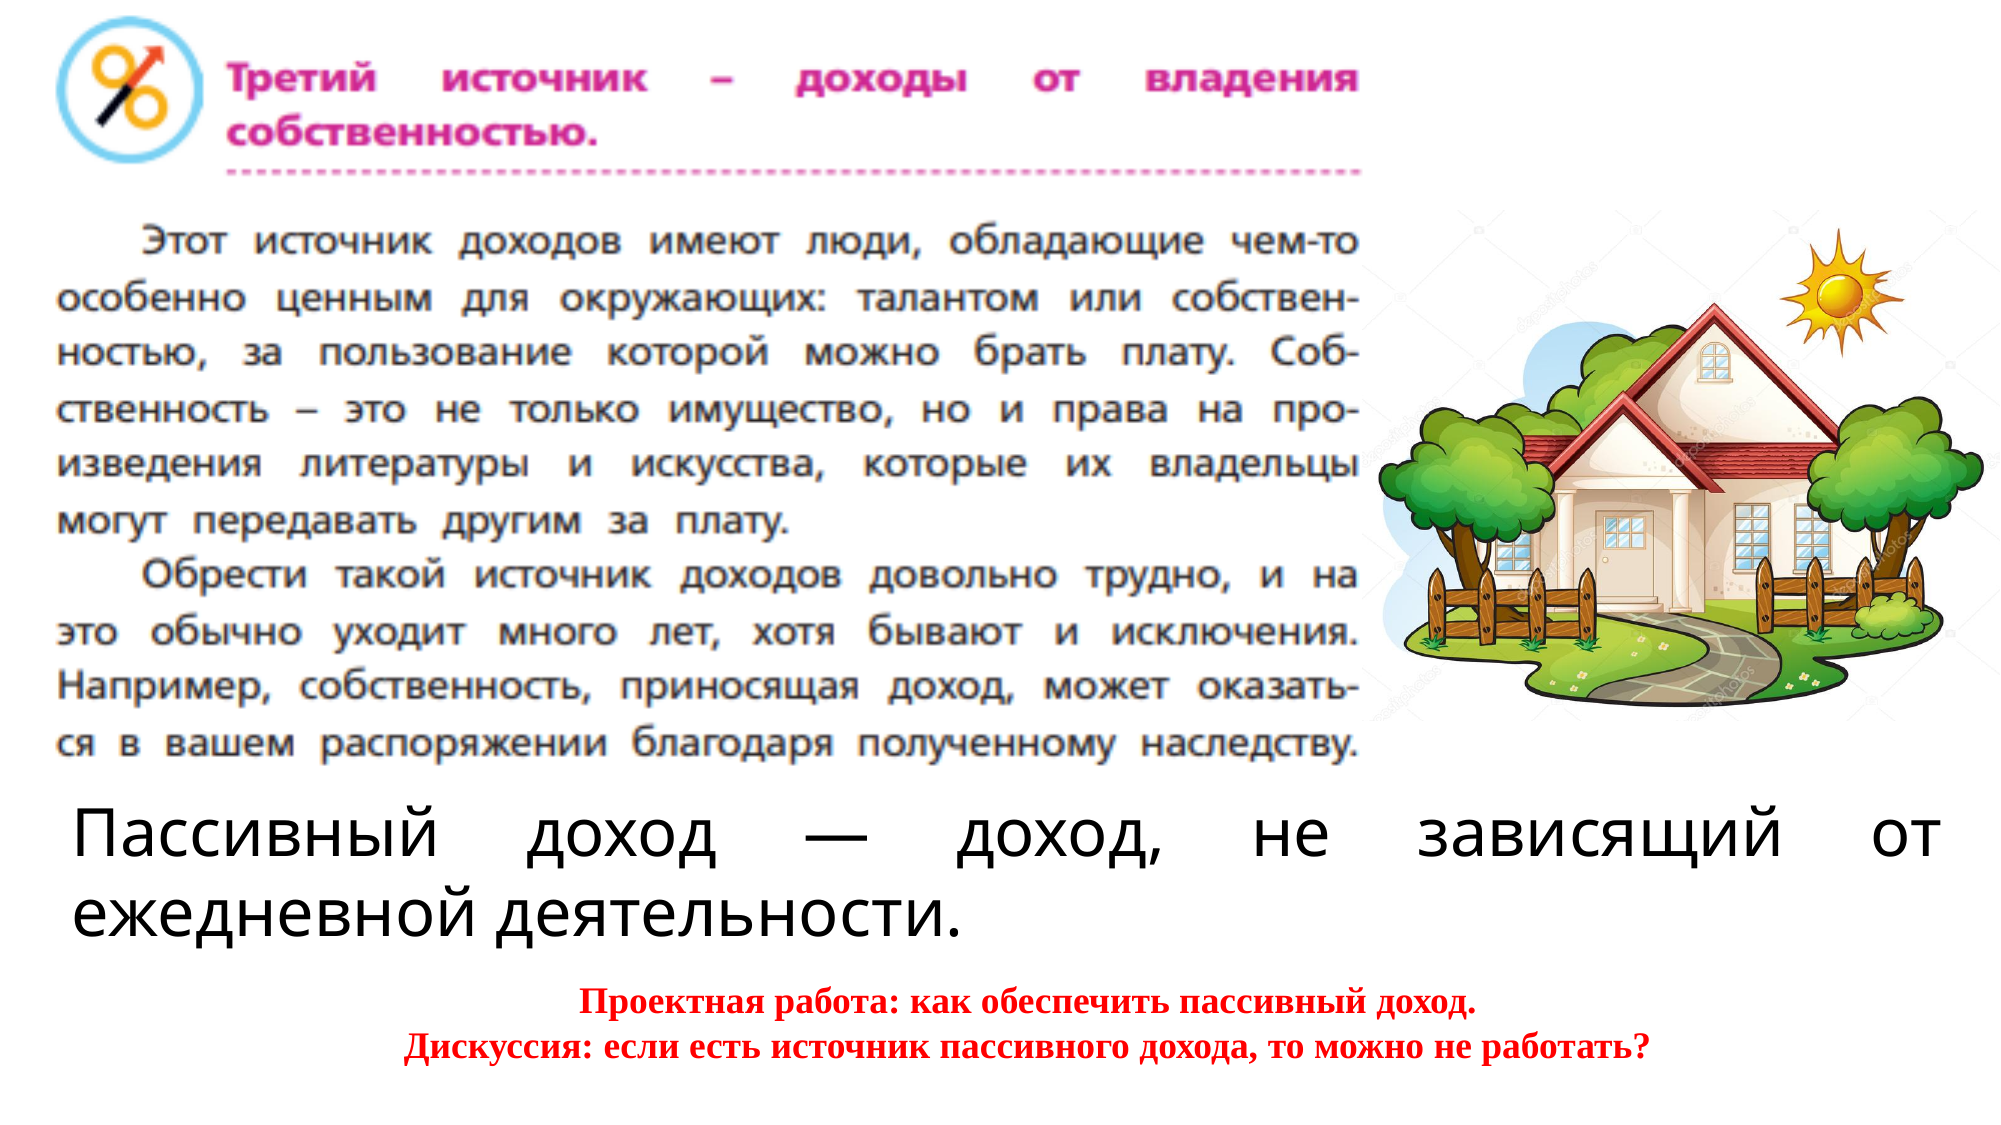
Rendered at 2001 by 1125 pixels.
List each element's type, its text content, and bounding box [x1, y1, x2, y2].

picture [0, 0, 2000, 811]
text_box Проектная работа: как обеспечить пассивный доход. Дискуссия: если есть источник пассивного дохода, то можно не работать? [97, 968, 1959, 1073]
list Пассивный доход — доход, не зависящий от ежедневной деятельности. [56, 782, 1959, 1125]
